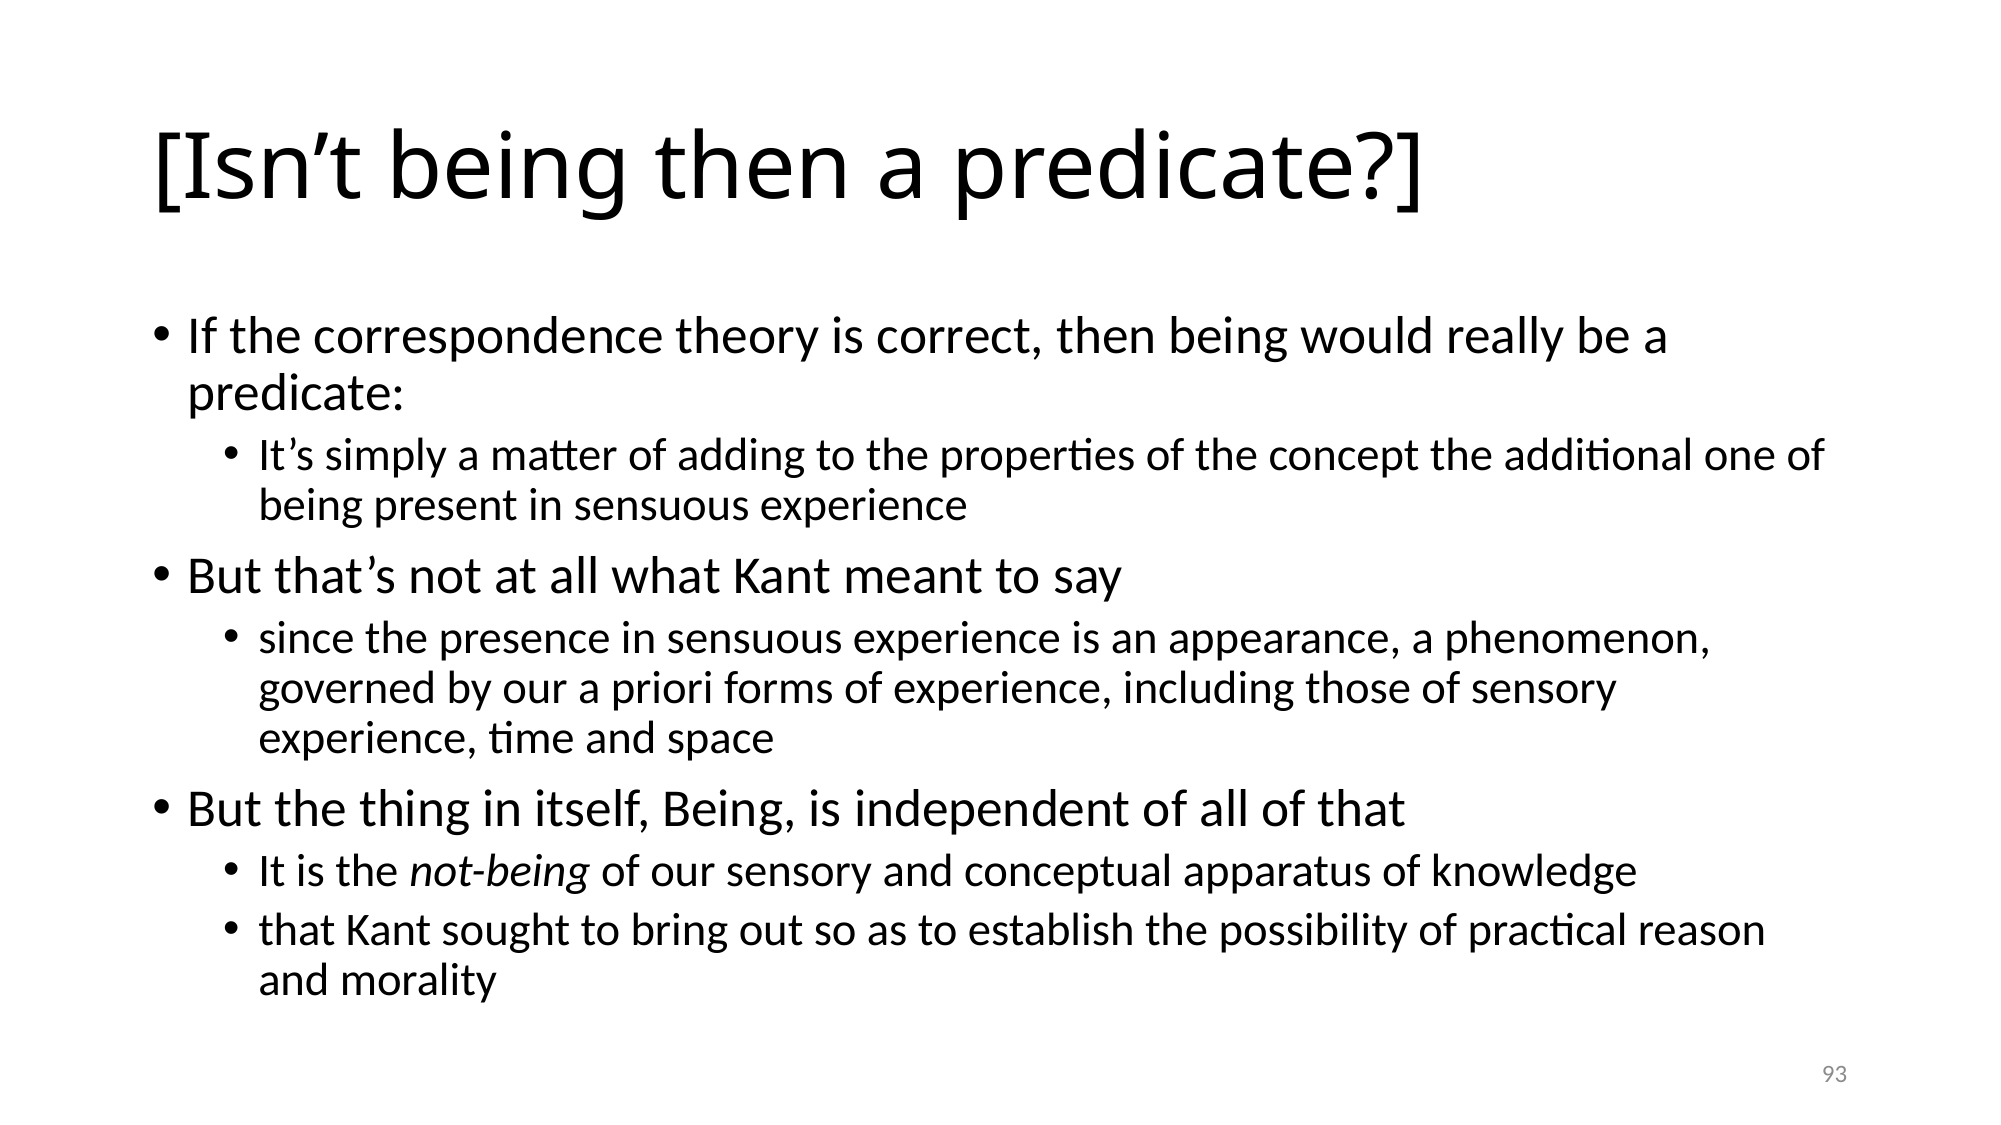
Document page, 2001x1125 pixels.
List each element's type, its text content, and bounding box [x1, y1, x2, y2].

list If the correspondence theory is correct, then being would really be a predicate: It’s simply a matter of adding to the properties of the concept the additional one of being present in sensuous experience But that’s not at all what Kant meant to say since the presence in sensuous experience is an appearance, a phenomenon, governed by our a priori forms of experience, including those of sensory experience, time and space But the thing in itself, Being, is independent of all of that It is the not-being of our sensory and conceptual apparatus of knowledge that Kant sought to bring out so as to establish the possibility of practical reason and morality [137, 299, 1863, 1014]
slide_number 93 [1412, 1042, 1863, 1103]
title [Isn’t being then a predicate?] [137, 59, 1863, 278]
